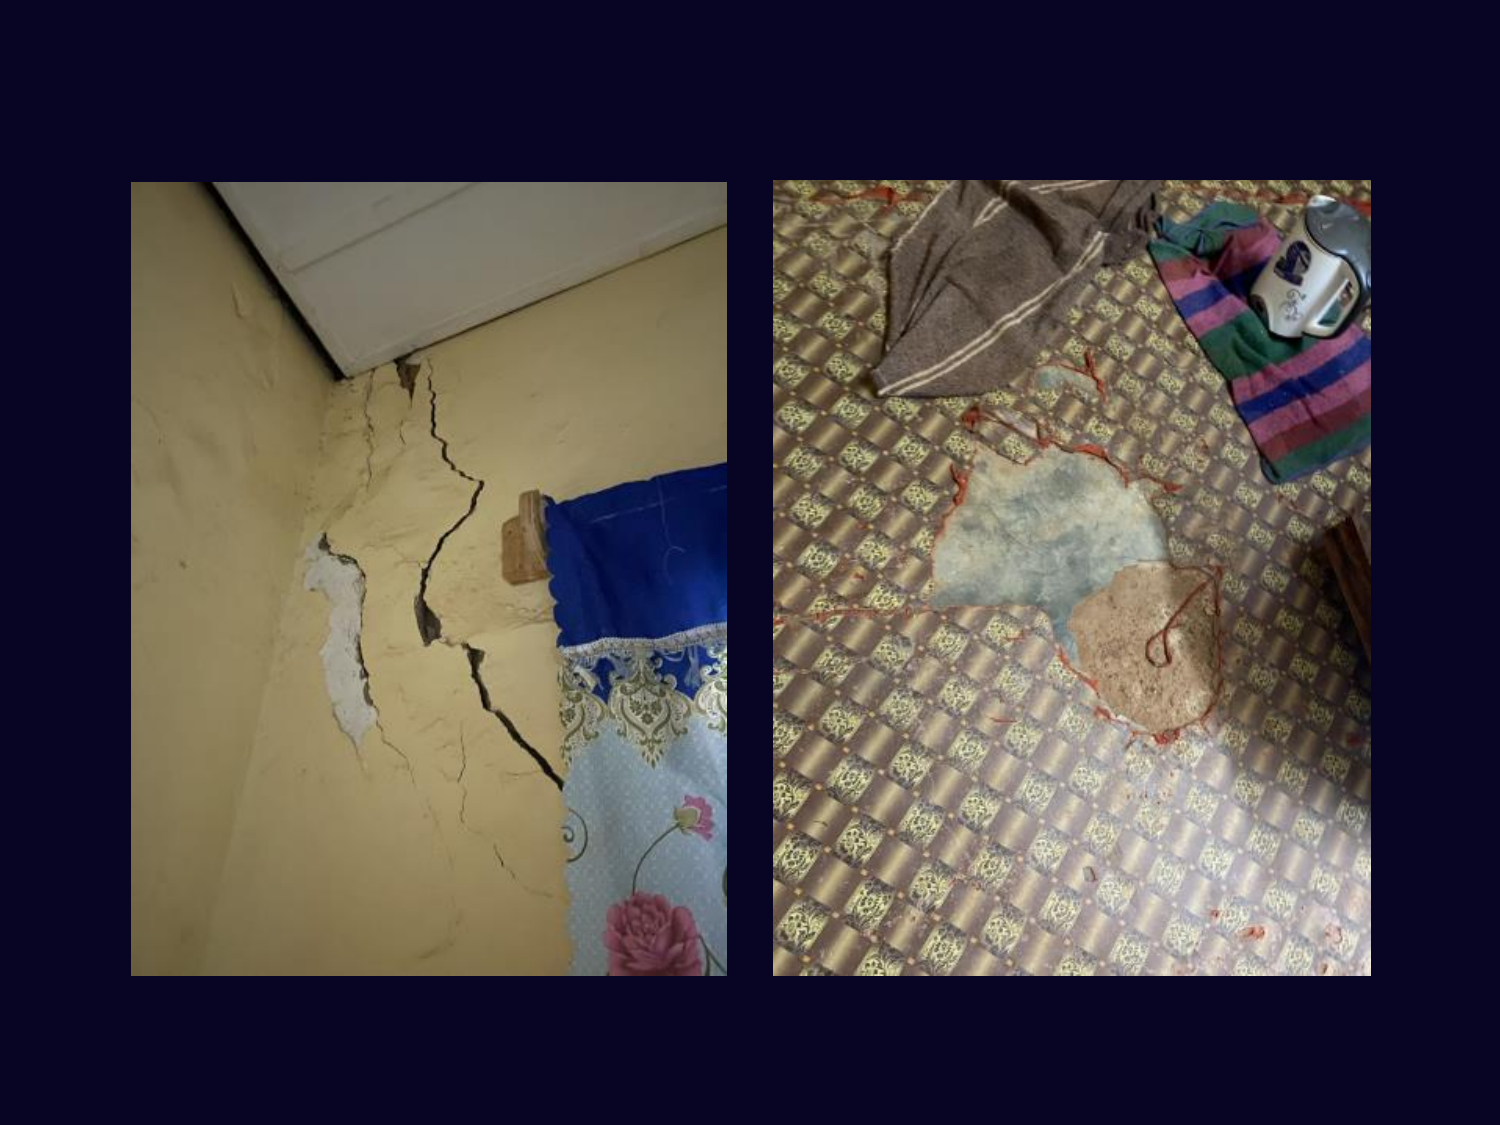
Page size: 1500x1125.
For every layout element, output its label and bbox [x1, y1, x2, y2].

picture [773, 179, 1371, 976]
picture [131, 182, 727, 976]
